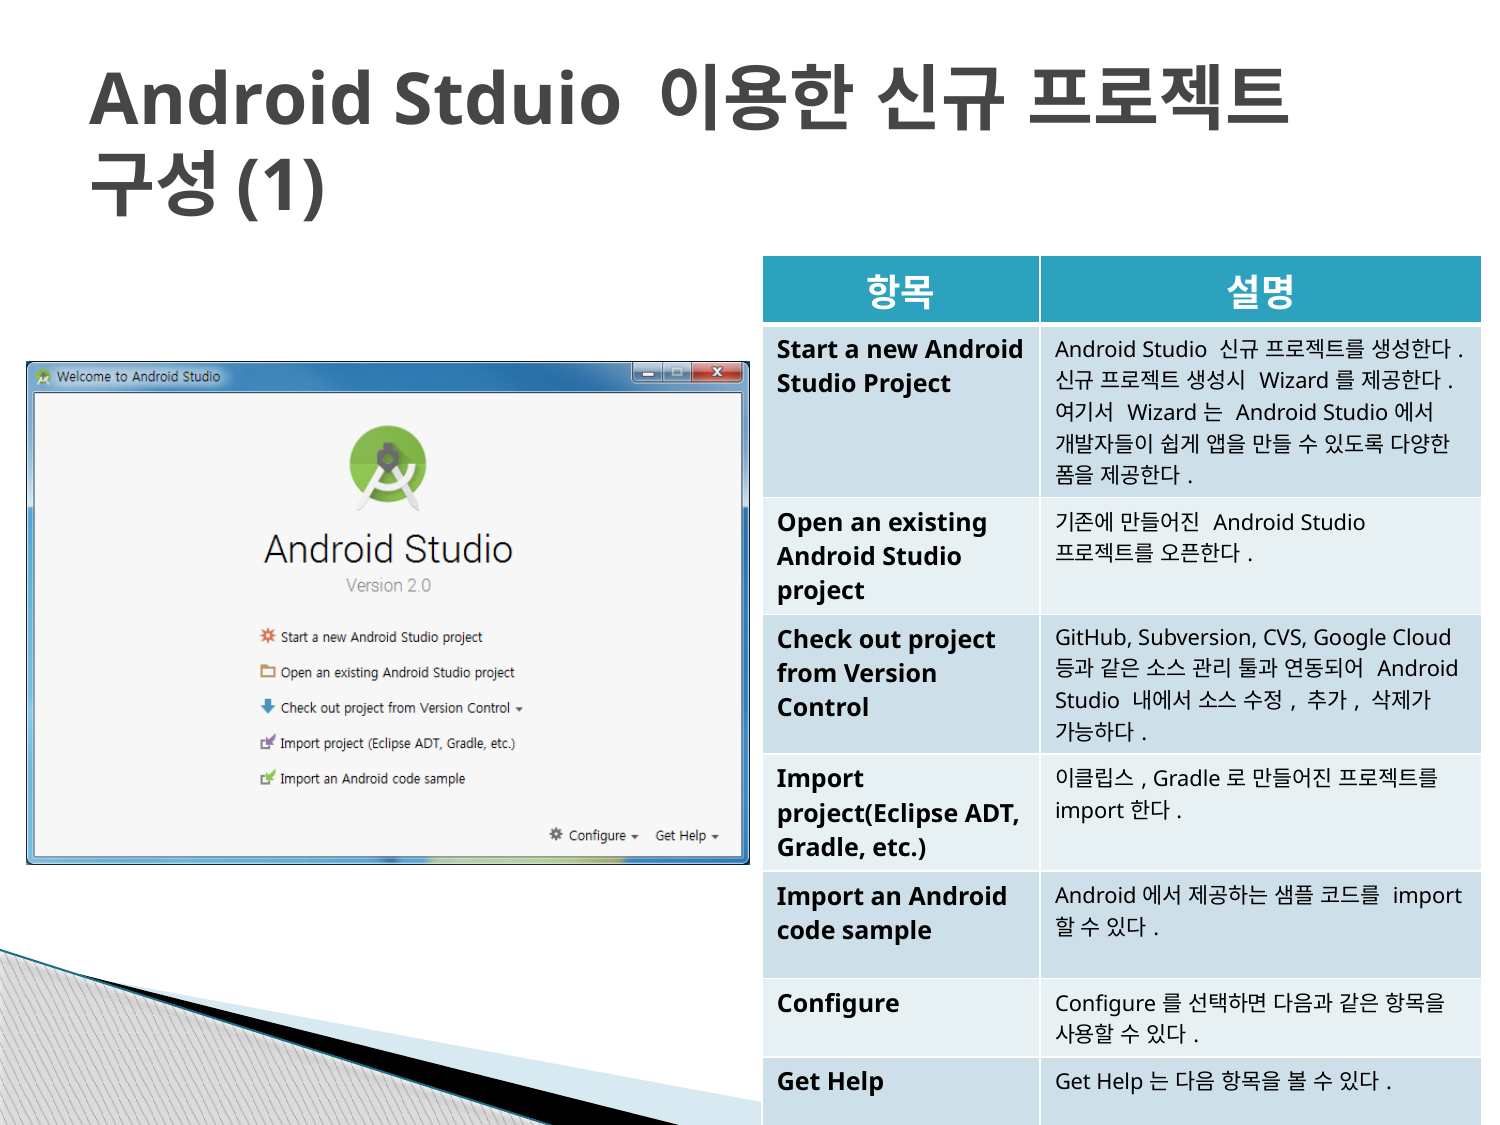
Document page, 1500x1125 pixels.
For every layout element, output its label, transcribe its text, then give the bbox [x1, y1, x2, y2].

table_header 설명 [1041, 256, 1481, 322]
table_cell Get Help는 다음 항목을 볼 수 있다. [1041, 1058, 1481, 1125]
table_cell Import an Android code sample [763, 872, 1039, 978]
title Android Stduio 이용한 신규 프로젝트 구성(1) [75, 45, 1425, 233]
picture [26, 361, 751, 865]
table_cell Get Help [763, 1058, 1039, 1125]
table_cell Android에서 제공하는 샘플 코드를 import 할 수 있다. [1041, 872, 1481, 978]
table_cell 이클립스, Gradle로 만들어진 프로젝트를 import한다. [1041, 755, 1481, 870]
table_cell Import project(Eclipse ADT, Gradle, etc.) [763, 755, 1039, 870]
table_cell 기존에 만들어진 Android Studio 프로젝트를 오픈한다. [1041, 498, 1481, 614]
table_cell Configure [763, 979, 1039, 1056]
table_cell Configure를 선택하면 다음과 같은 항목을 사용할 수 있다. [1041, 979, 1481, 1056]
table_cell Open an existing Android Studio project [763, 498, 1039, 614]
table_header 항목 [763, 256, 1039, 322]
table_cell Check out project from Version Control [763, 615, 1039, 753]
table_cell Start a new Android Studio Project [763, 327, 1039, 497]
table_cell Android Studio 신규 프로젝트를 생성한다. 신규 프로젝트 생성시 Wizard를 제공한다. 여기서 Wizard는 Android Studio에서 개발자들이 쉽게 앱을 만들 수 있도록 다양한 폼을 제공한다. [1041, 327, 1481, 497]
table_cell GitHub, Subversion, CVS, Google Cloud 등과 같은 소스 관리 툴과 연동되어 Android Studio 내에서 소스 수정, 추가, 삭제가 가능하다. [1041, 615, 1481, 753]
